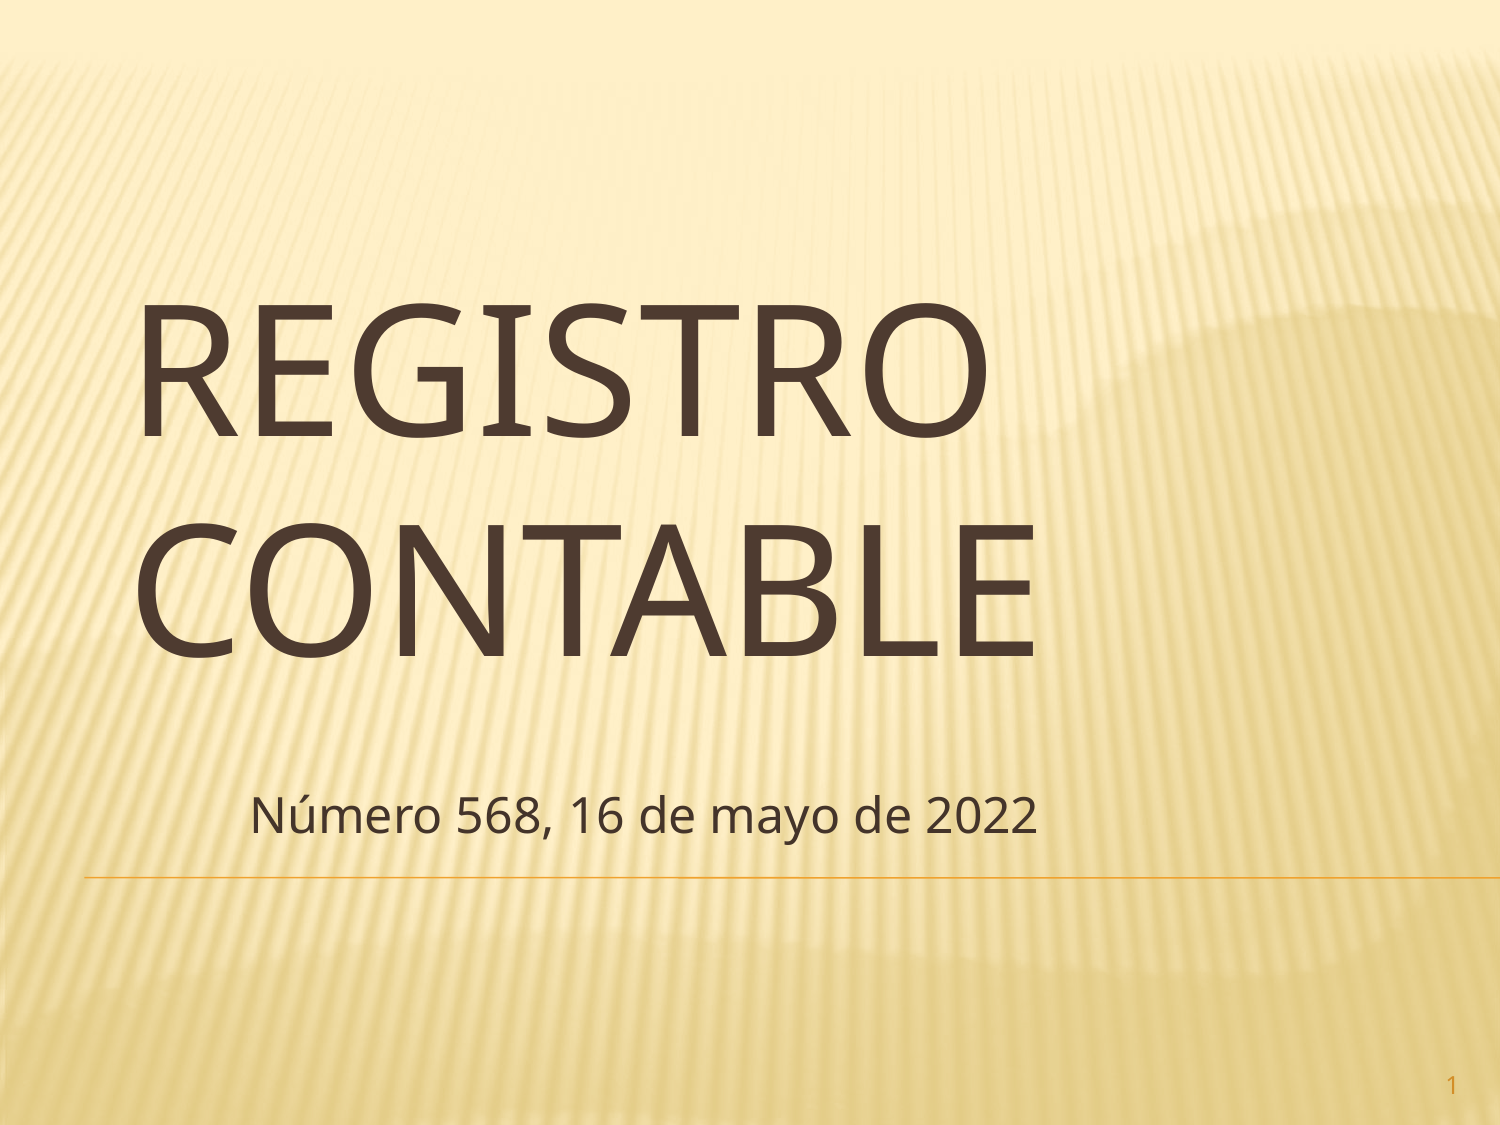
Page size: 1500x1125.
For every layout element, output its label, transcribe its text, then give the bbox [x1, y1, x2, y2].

subtitle Número 568, 16 de mayo de 2022 [234, 750, 1285, 851]
slide_number 1 [1350, 1061, 1475, 1103]
title Registro contable [112, 246, 1388, 704]
